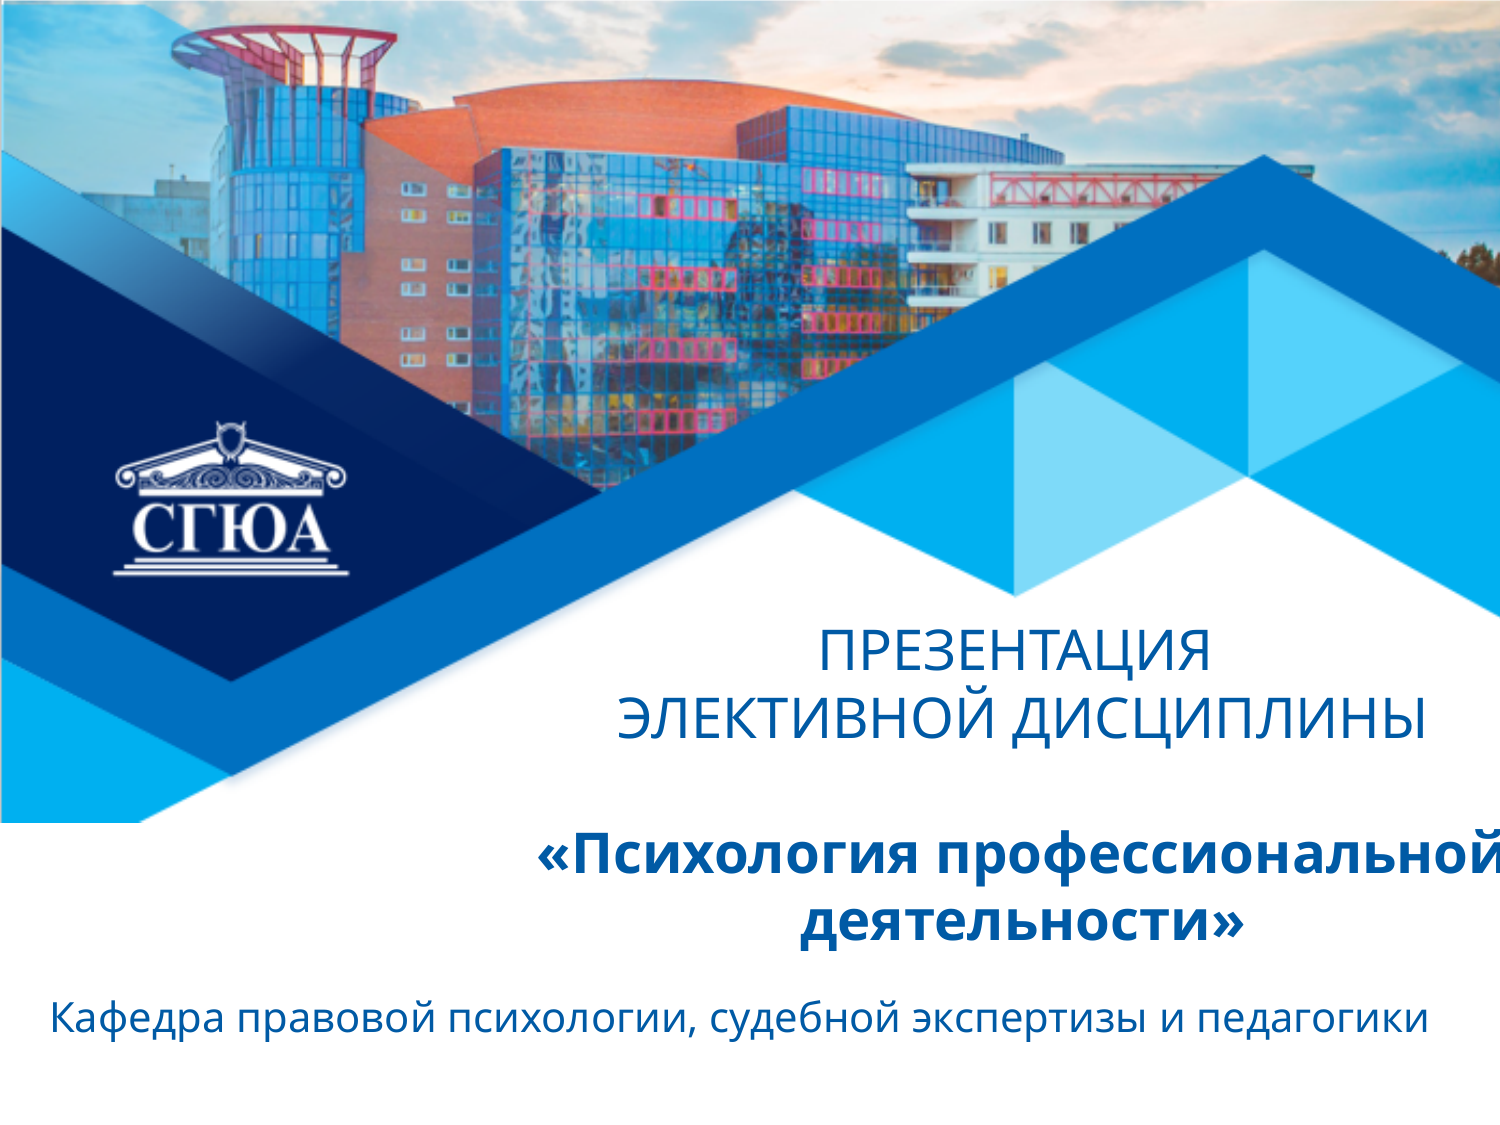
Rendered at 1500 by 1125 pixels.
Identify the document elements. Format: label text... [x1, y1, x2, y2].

text_box Кафедра правовой психологии, судебной экспертизы и педагогики [34, 983, 1481, 1125]
picture [0, 0, 1500, 823]
text_box ПРЕЗЕНТАЦИЯ ЭЛЕКТИВНОЙ ДИСЦИПЛИНЫ «Психология профессиональной деятельности» [460, 823, 1500, 1125]
